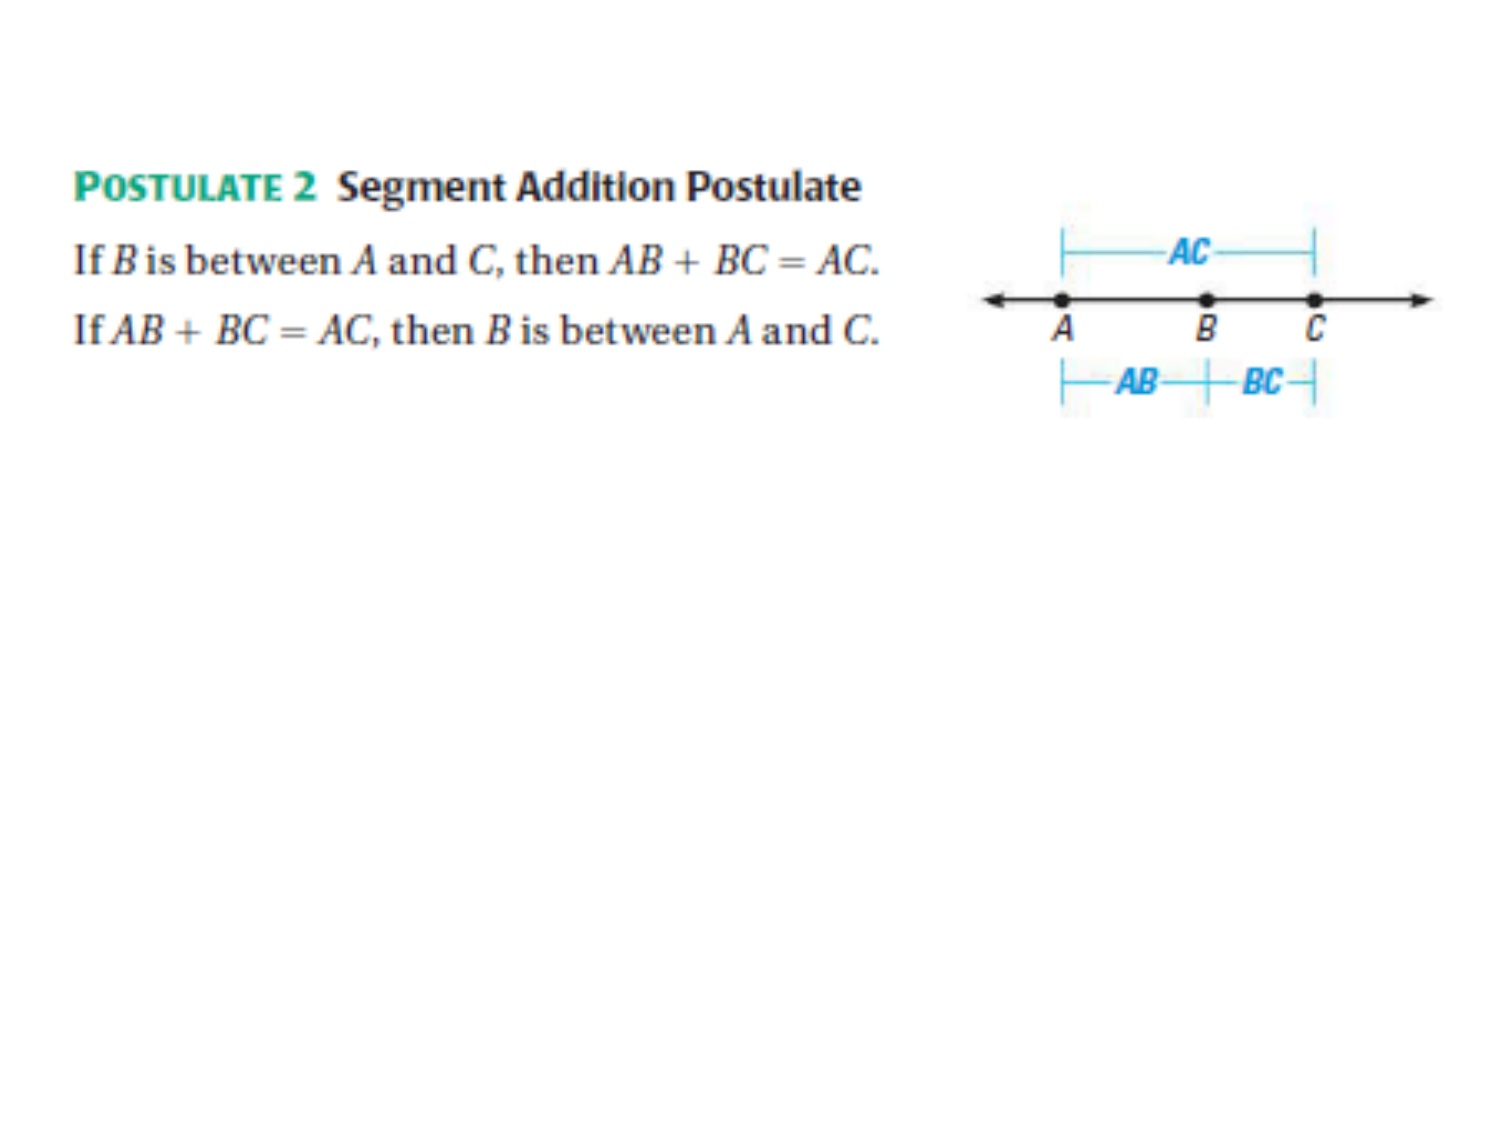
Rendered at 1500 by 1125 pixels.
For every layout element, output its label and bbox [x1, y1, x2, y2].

picture [49, 149, 1451, 433]
